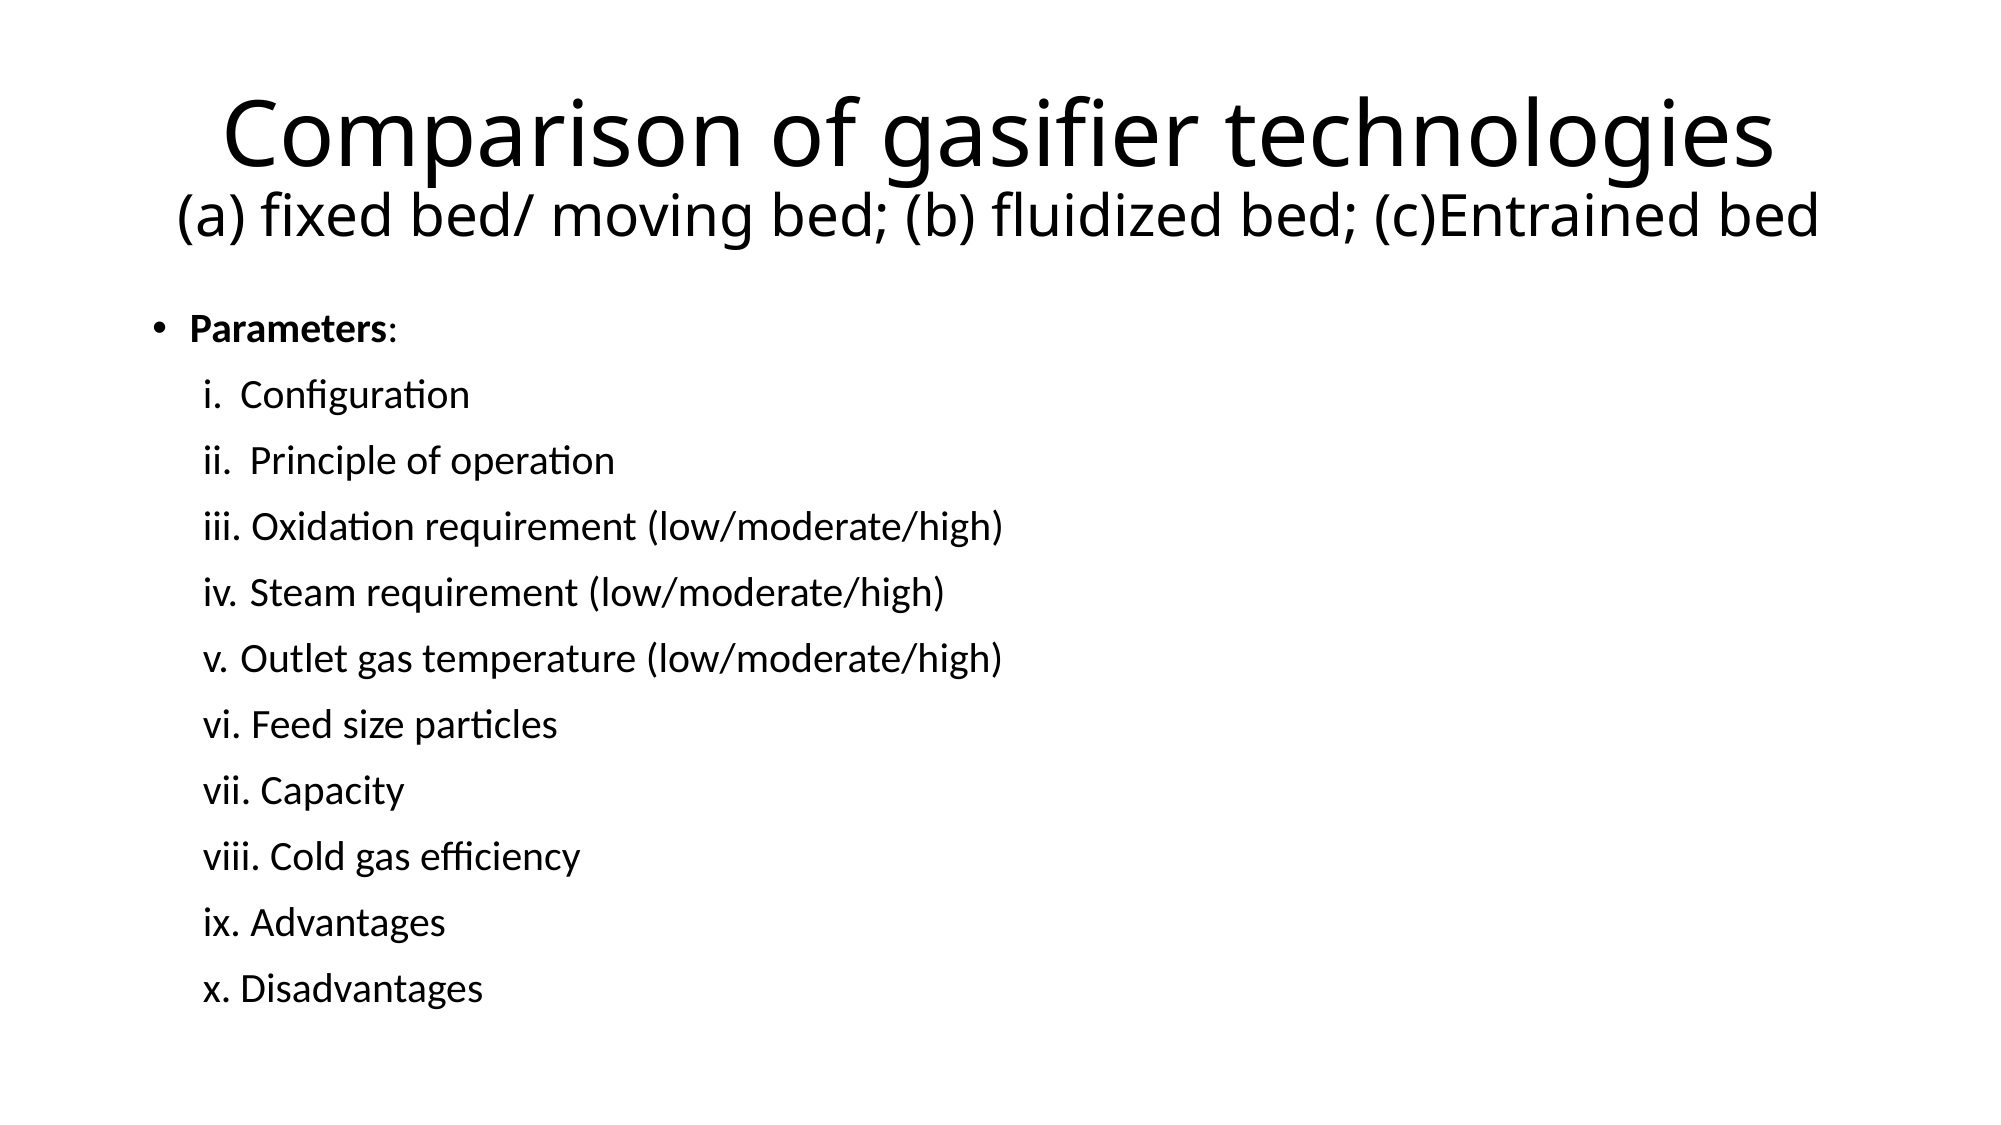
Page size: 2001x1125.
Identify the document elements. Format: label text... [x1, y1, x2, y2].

list Parameters: Configuration Principle of operation Oxidation requirement (low/moderate/high) Steam requirement (low/moderate/high) Outlet gas temperature (low/moderate/high) Feed size particles Capacity Cold gas efficiency Advantages Disadvantages [137, 299, 1863, 1044]
title Comparison of gasifier technologies (a) fixed bed/ moving bed; (b) fluidized bed; (c)Entrained bed [137, 59, 1863, 278]
